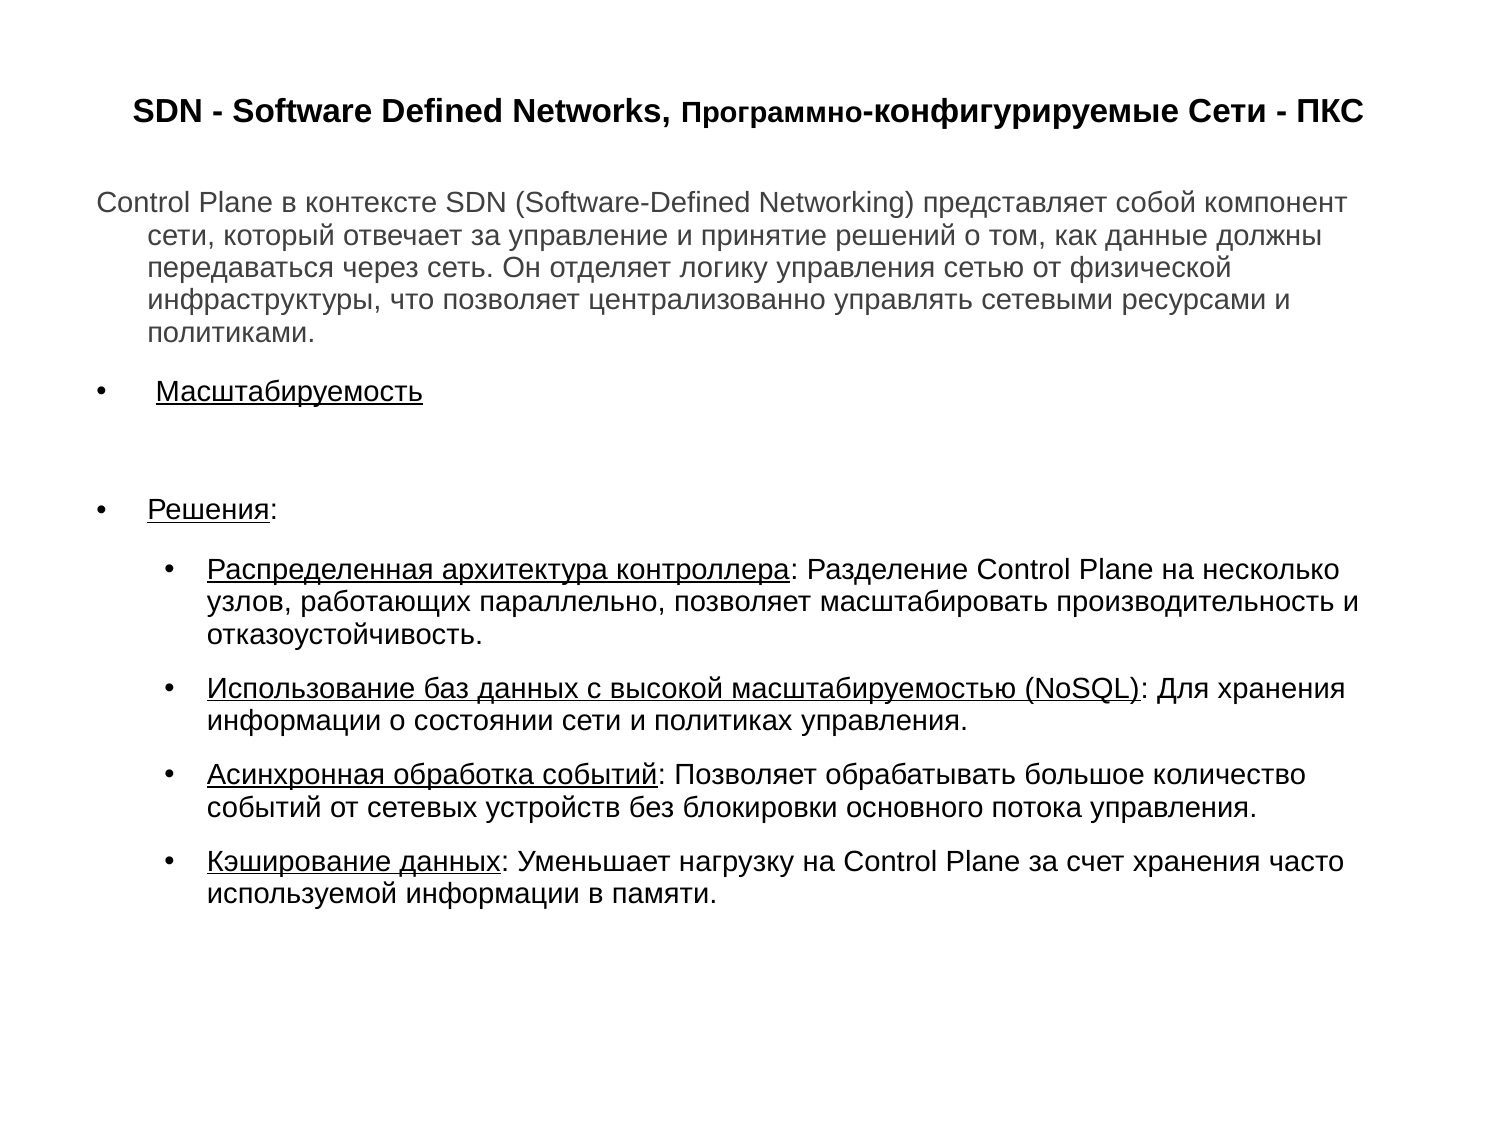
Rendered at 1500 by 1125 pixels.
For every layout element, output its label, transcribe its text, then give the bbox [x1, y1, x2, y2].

list Control Plane в контексте SDN (Software-Defined Networking) представляет собой компонент сети, который отвечает за управление и принятие решений о том, как данные должны передаваться через сеть. Он отделяет логику управления сетью от физической инфраструктуры, что позволяет централизованно управлять сетевыми ресурсами и политиками. Масштабируемость Решения: Распределенная архитектура контроллера: Разделение Control Plane на несколько узлов, работающих параллельно, позволяет масштабировать производительность и отказоустойчивость. Использование баз данных с высокой масштабируемостью (NoSQL): Для хранения информации о состоянии сети и политиках управления. Асинхронная обработка событий: Позволяет обрабатывать большое количество событий от сетевых устройств без блокировки основного потока управления. Кэширование данных: Уменьшает нагрузку на Control Plane за счет хранения часто используемой информации в памяти. [96, 182, 1402, 1057]
title SDN - Software Defined Networks, Программно-конфигурируемые Сети - ПКС [74, 44, 1423, 159]
